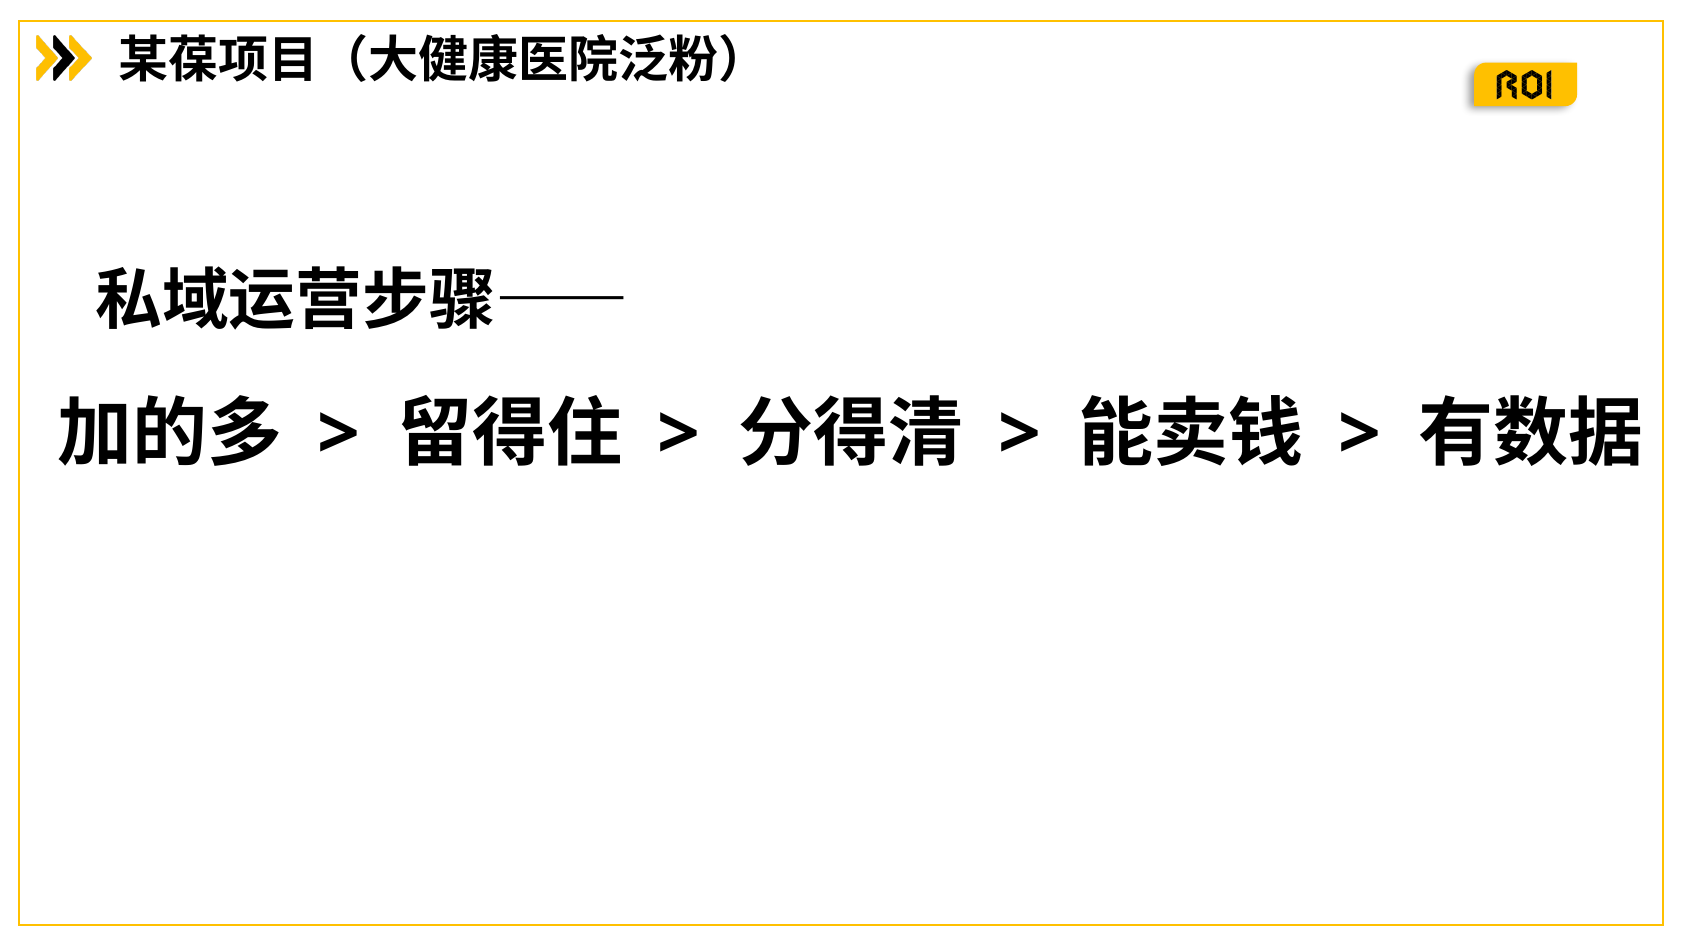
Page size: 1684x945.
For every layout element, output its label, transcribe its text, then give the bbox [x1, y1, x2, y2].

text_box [1474, 62, 1578, 107]
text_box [36, 35, 93, 82]
text_box [18, 20, 1664, 926]
text_box 私域运营步骤—— [80, 249, 645, 344]
text_box 某葆项目（大健康医院泛粉） [103, 20, 784, 96]
text_box 加的多 > 留得住 > 分得清 > 能卖钱 > 有数据 [42, 358, 1659, 482]
